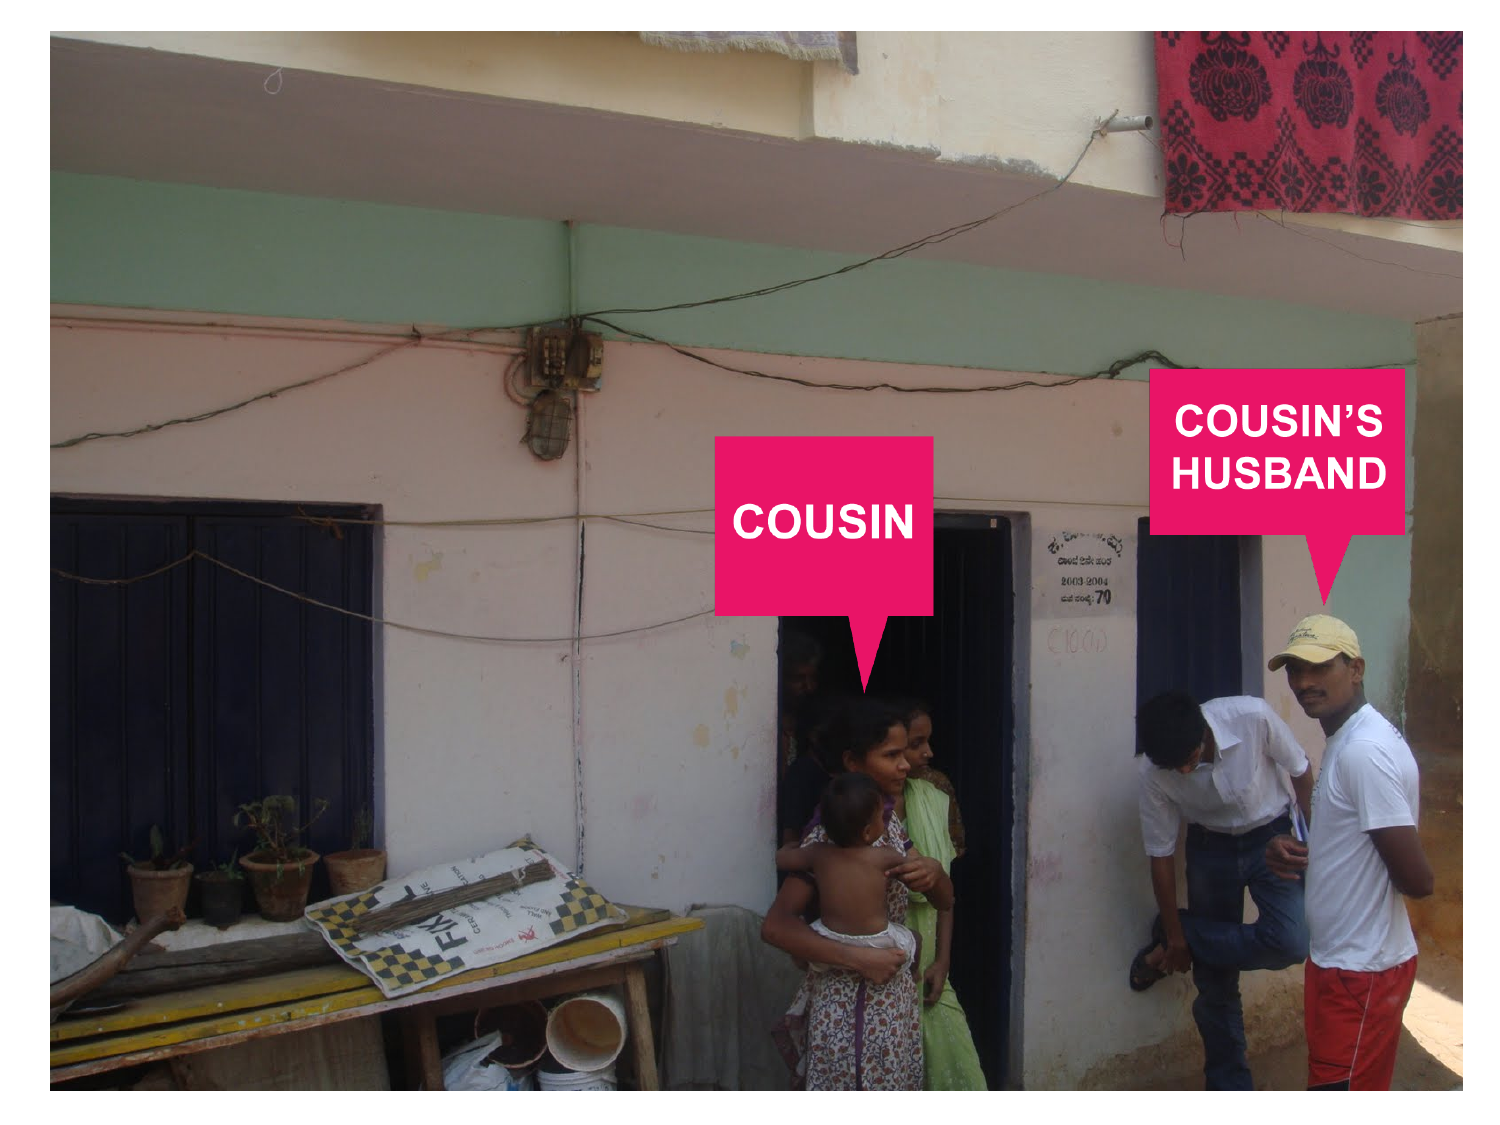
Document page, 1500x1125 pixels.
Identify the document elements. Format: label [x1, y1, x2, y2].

picture [49, 31, 1475, 1092]
